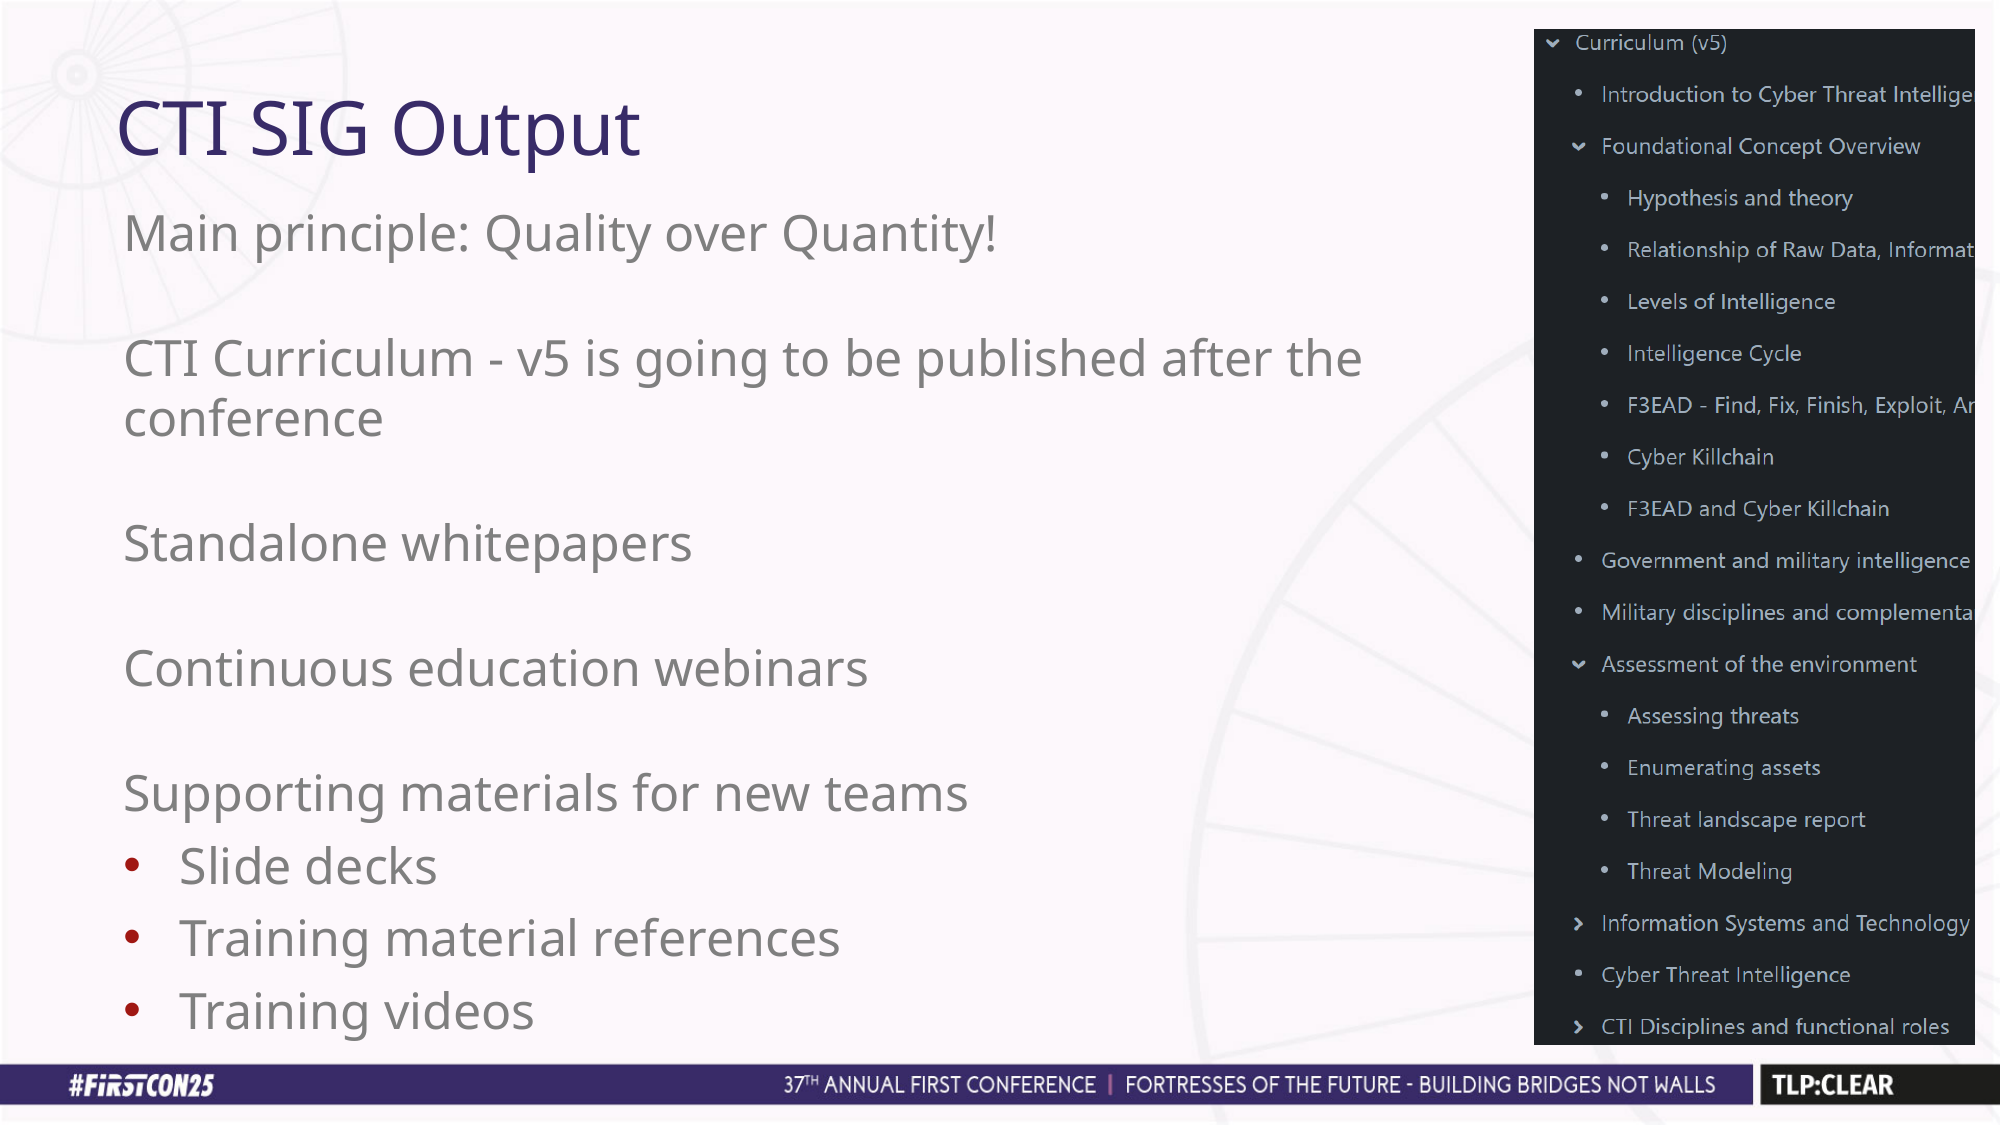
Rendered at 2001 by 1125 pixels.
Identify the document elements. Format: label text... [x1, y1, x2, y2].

picture [0, 0, 2000, 1125]
list Main principle: Quality over Quantity! CTI Curriculum - v5 is going to be published after the conference Standalone whitepapers Continuous education webinars Supporting materials for new teams Slide decks Training material references Training videos [97, 194, 1518, 1018]
title CTI SIG Output [100, 72, 1534, 234]
